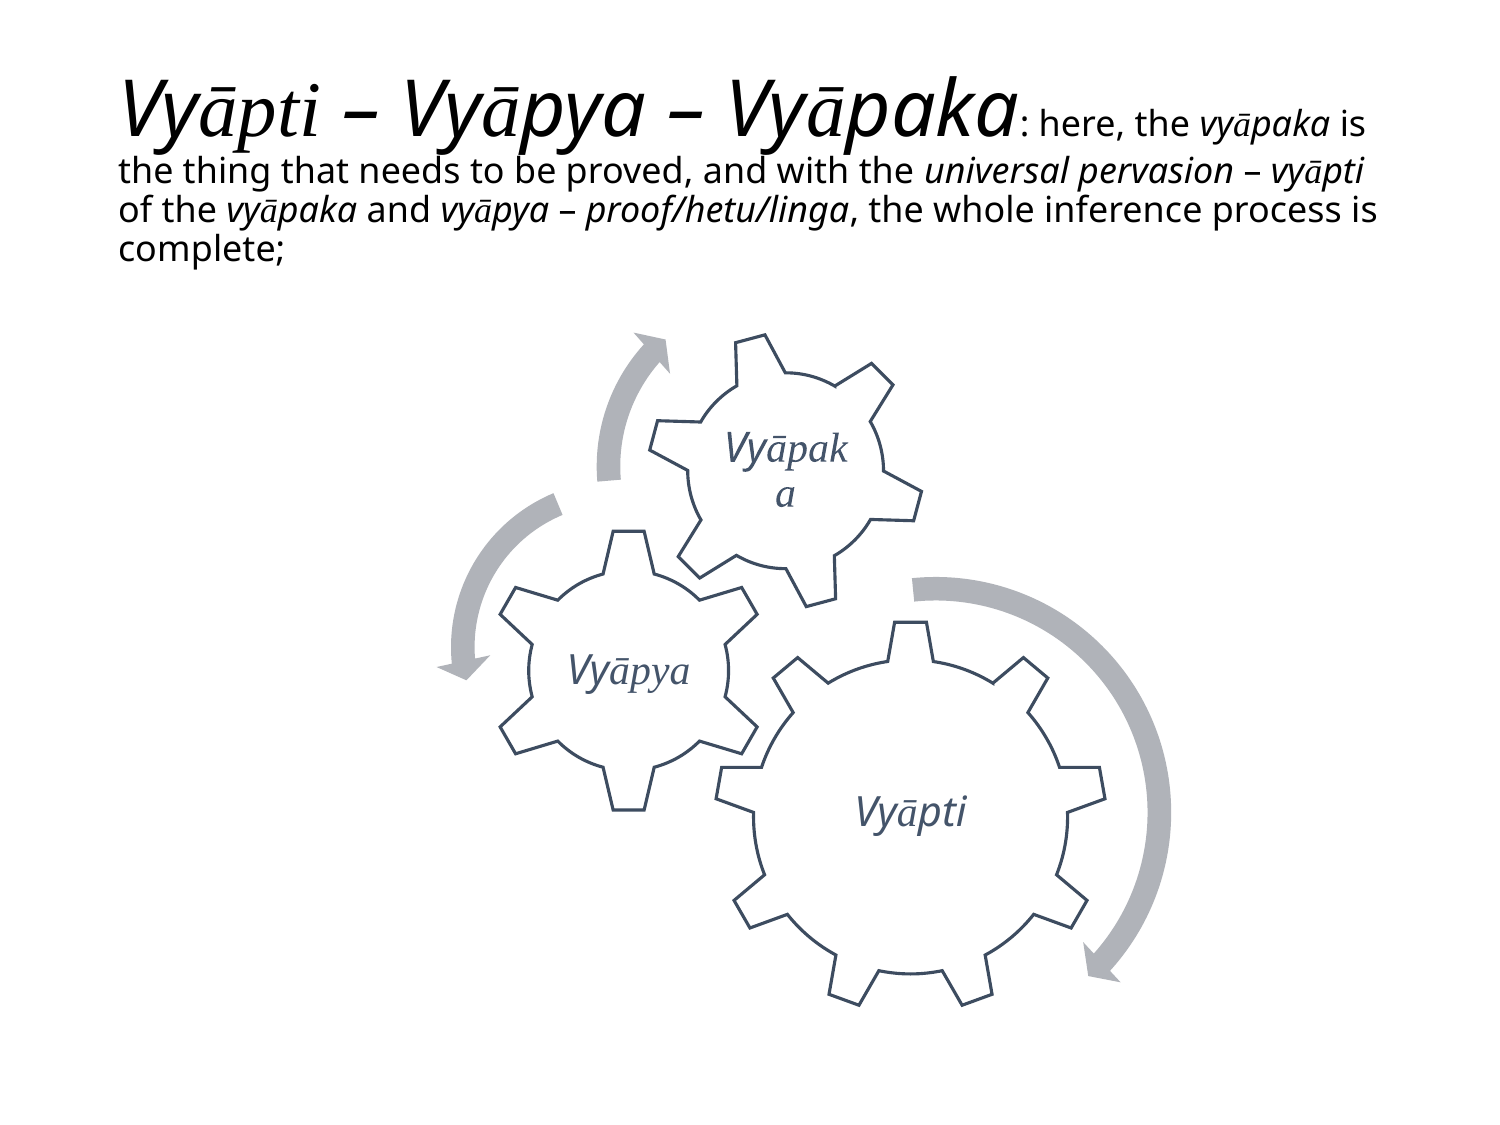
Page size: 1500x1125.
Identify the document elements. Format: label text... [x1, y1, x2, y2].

title Vyāpti – Vyāpya – Vyāpaka: here, the vyāpaka is the thing that needs to be proved, and with the universal pervasion – vyāpti of the vyāpaka and vyāpya – proof/hetu/linga, the whole inference process is complete; [103, 59, 1397, 278]
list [103, 299, 1397, 1014]
